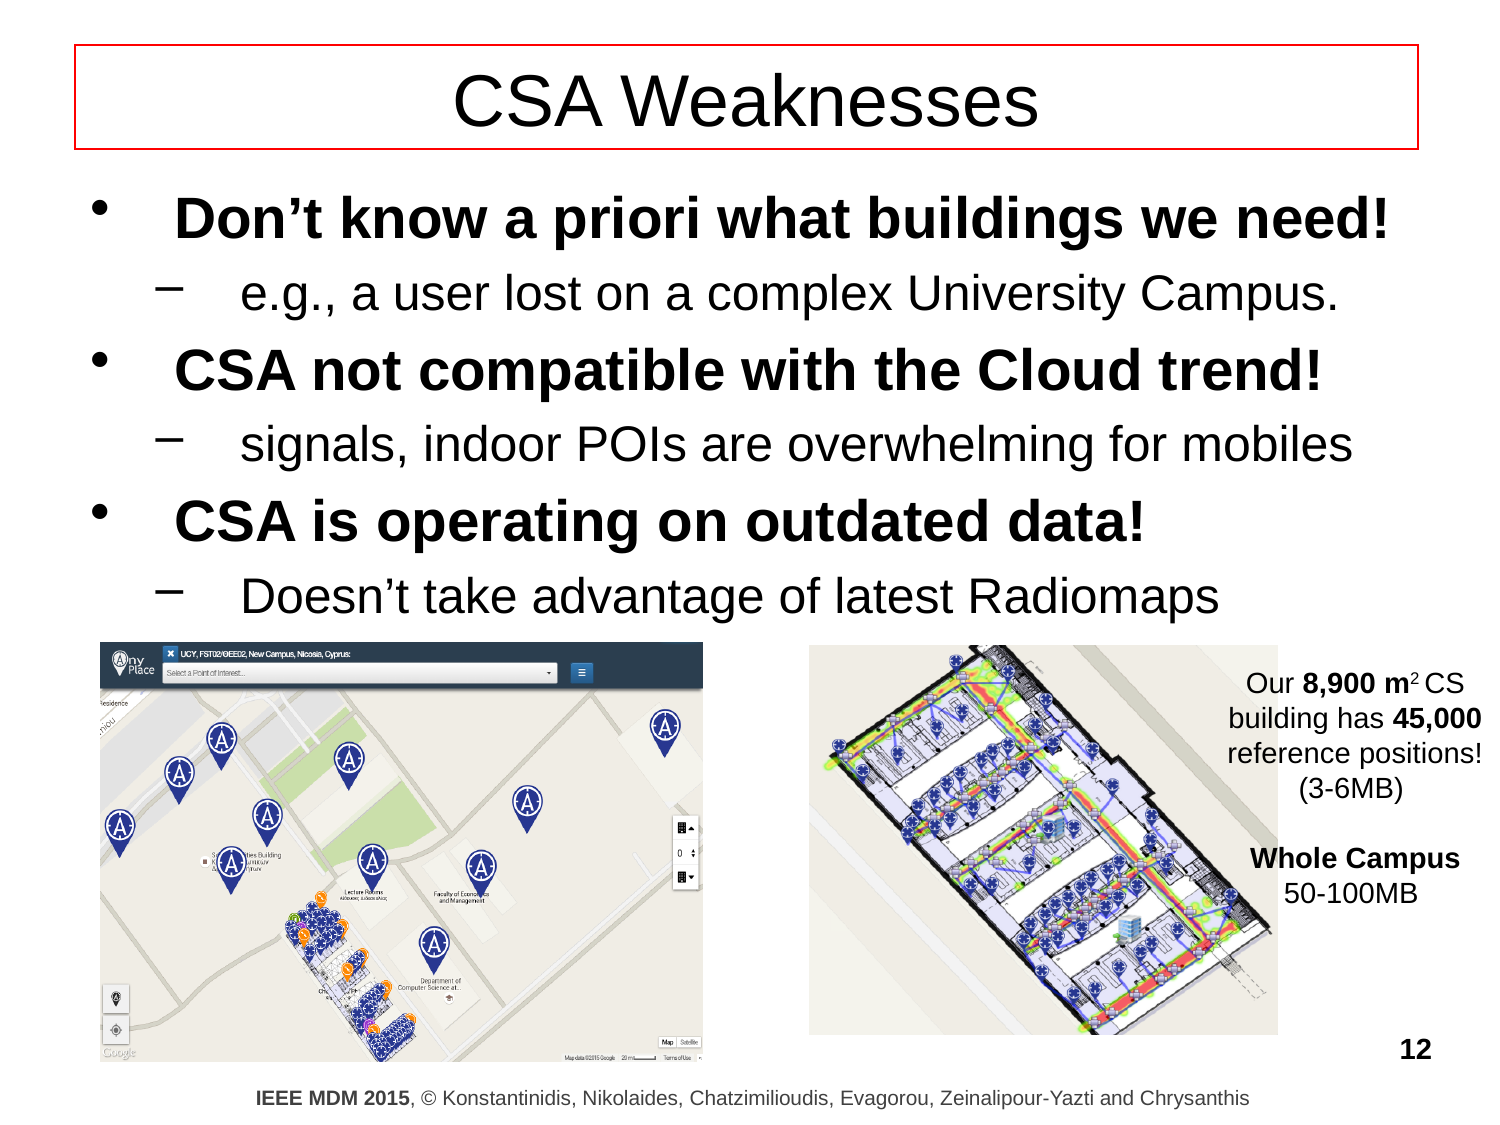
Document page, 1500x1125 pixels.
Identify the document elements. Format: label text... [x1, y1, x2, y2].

title CSA Weaknesses [74, 44, 1419, 150]
picture [100, 642, 703, 1062]
list Don’t know a priori what buildings we need! e.g., a user lost on a complex University Campus. CSA not compatible with the Cloud trend! signals, indoor POIs are overwhelming for mobiles CSA is operating on outdated data! Doesn’t take advantage of latest Radiomaps [74, 172, 1426, 587]
text_box Our 8,900 m2 CS building has 45,000 reference positions! (3-6MB) Whole Campus 50-100MB [1282, 656, 1500, 917]
picture [808, 644, 1278, 1036]
